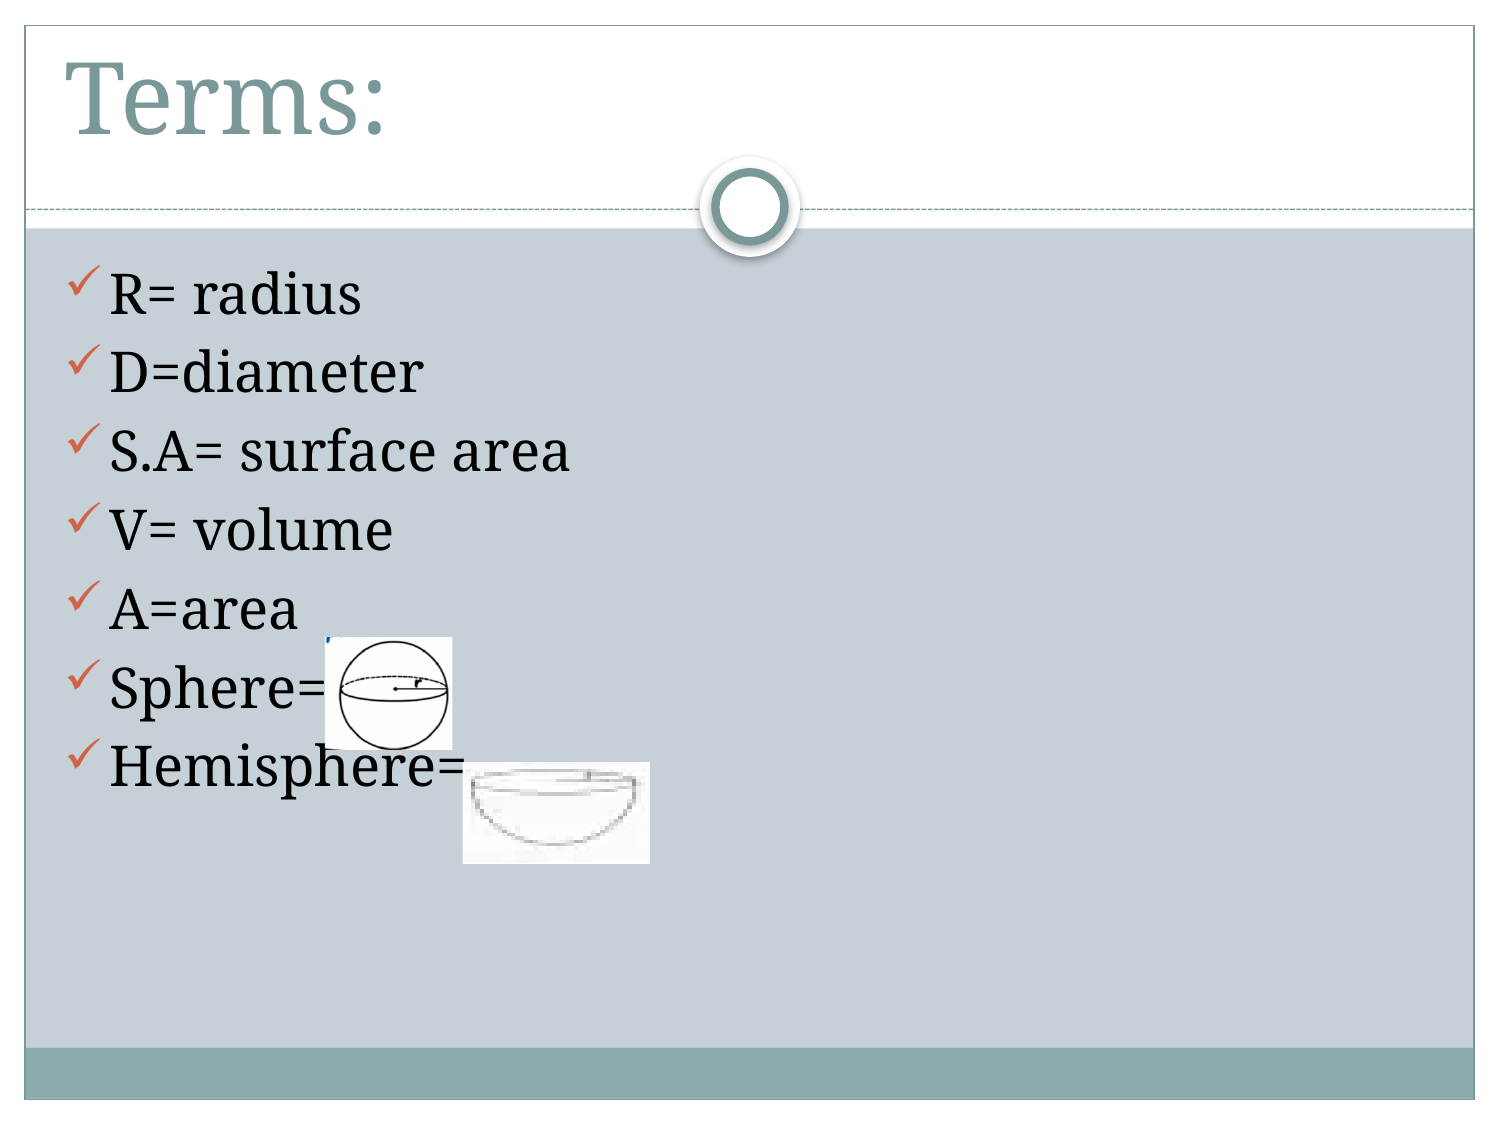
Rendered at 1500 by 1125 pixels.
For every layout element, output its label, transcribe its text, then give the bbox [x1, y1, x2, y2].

list R= radius D=diameter S.A= surface area V= volume A=area Sphere= Hemisphere= [49, 250, 1445, 1001]
title Terms: [49, 37, 1450, 162]
picture [462, 762, 651, 864]
picture [324, 637, 453, 751]
